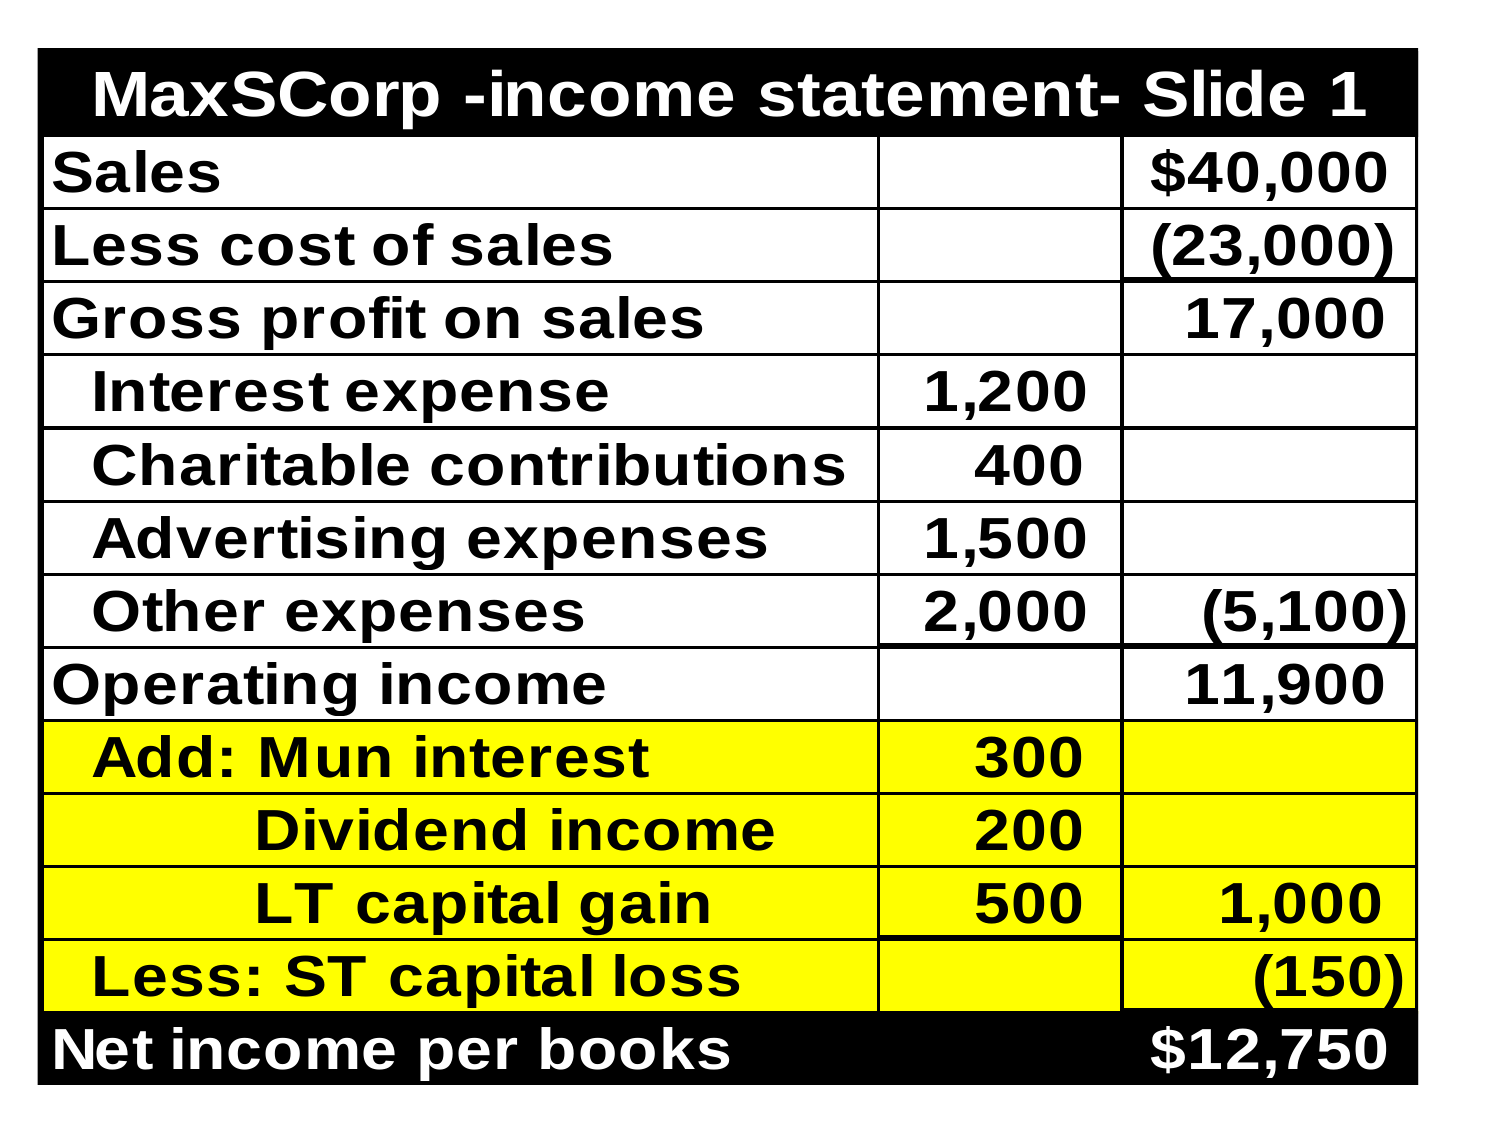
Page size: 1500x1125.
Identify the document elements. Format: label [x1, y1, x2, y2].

text_box [37, 48, 1422, 1088]
